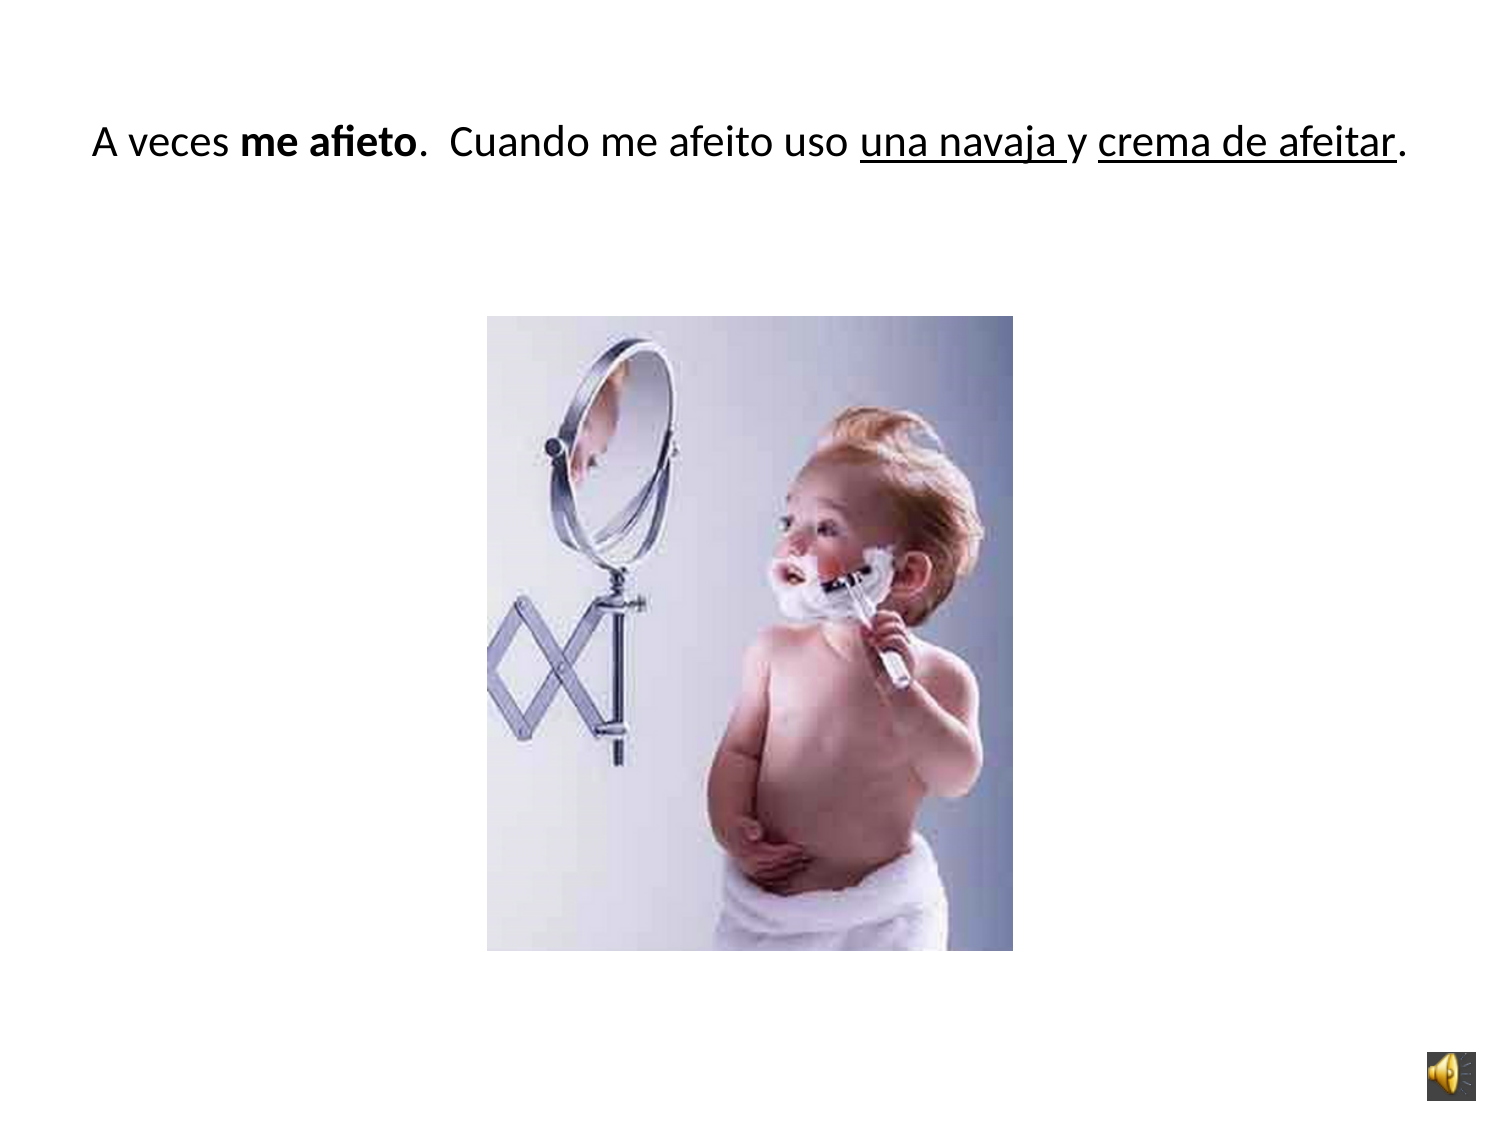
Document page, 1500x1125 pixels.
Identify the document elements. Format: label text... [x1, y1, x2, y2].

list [487, 316, 1013, 951]
title A veces me afieto. Cuando me afeito uso una navaja y crema de afeitar. [75, 45, 1425, 233]
picture [1426, 1051, 1477, 1102]
